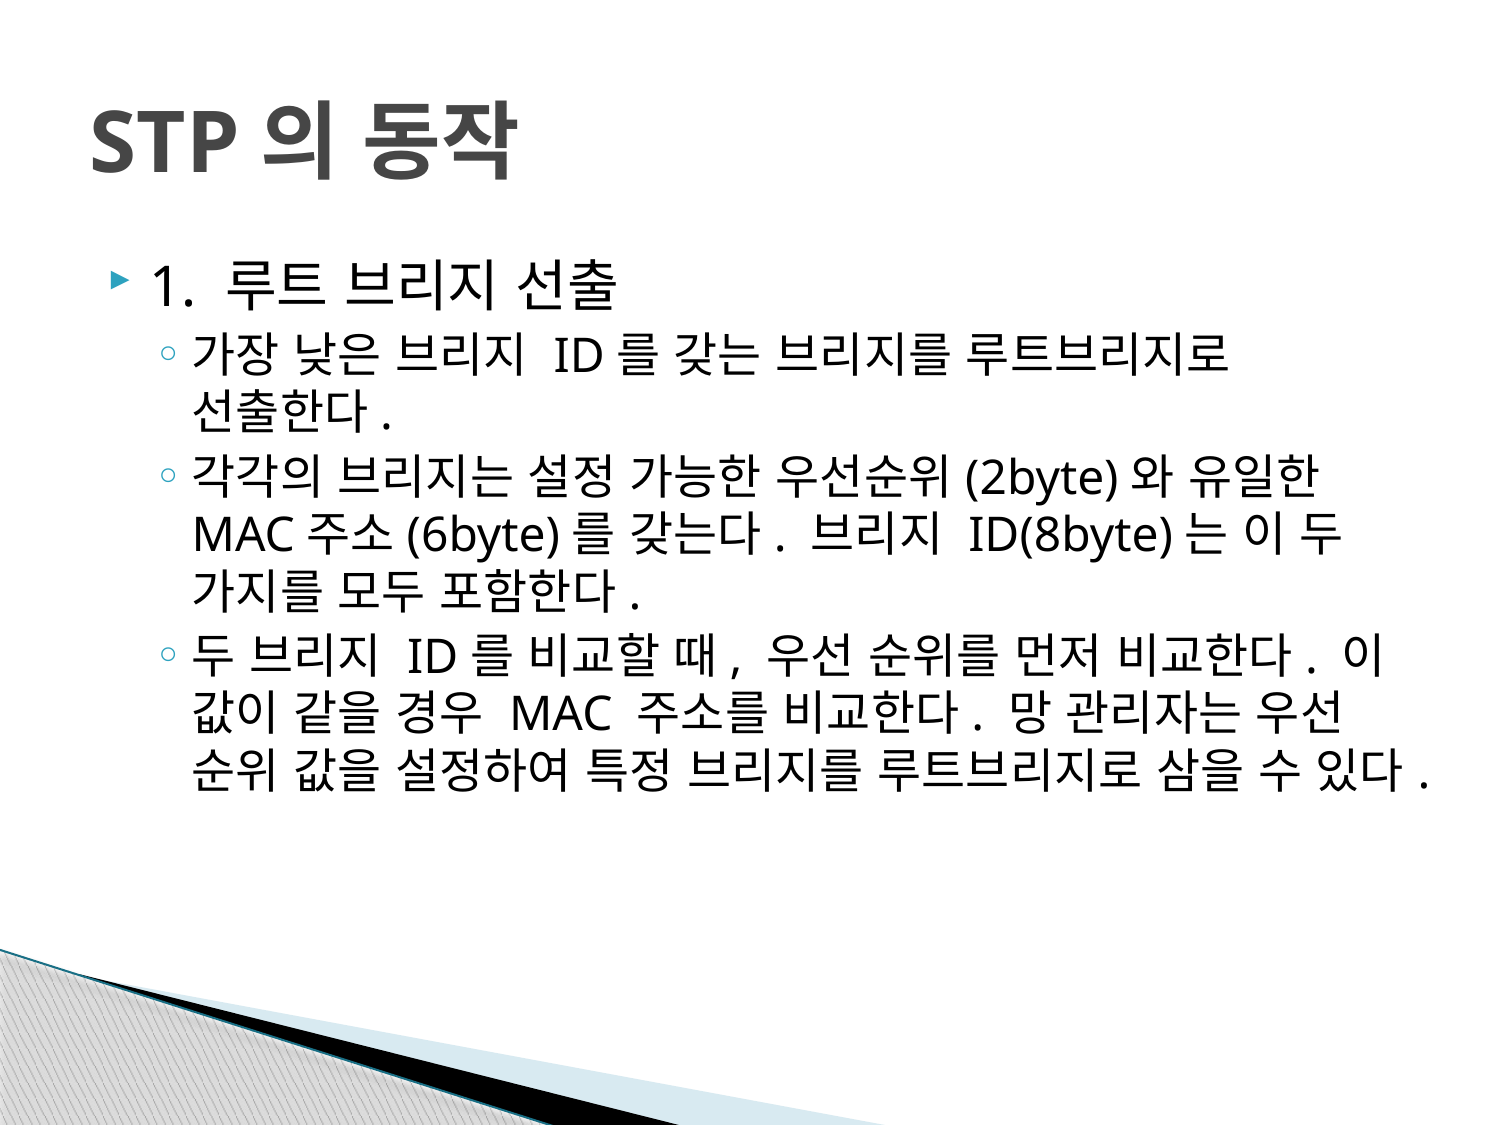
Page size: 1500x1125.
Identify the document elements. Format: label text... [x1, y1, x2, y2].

list 1. 루트 브리지 선출 가장 낮은 브리지 ID를 갖는 브리지를 루트브리지로 선출한다. 각각의 브리지는 설정 가능한 우선순위(2byte)와 유일한 MAC주소(6byte)를 갖는다. 브리지 ID(8byte)는 이 두 가지를 모두 포함한다. 두 브리지 ID를 비교할 때, 우선 순위를 먼저 비교한다. 이 값이 같을 경우 MAC 주소를 비교한다. 망 관리자는 우선 순위 값을 설정하여 특정 브리지를 루트브리지로 삼을 수 있다. [75, 243, 1425, 986]
title STP의 동작 [75, 45, 1425, 233]
